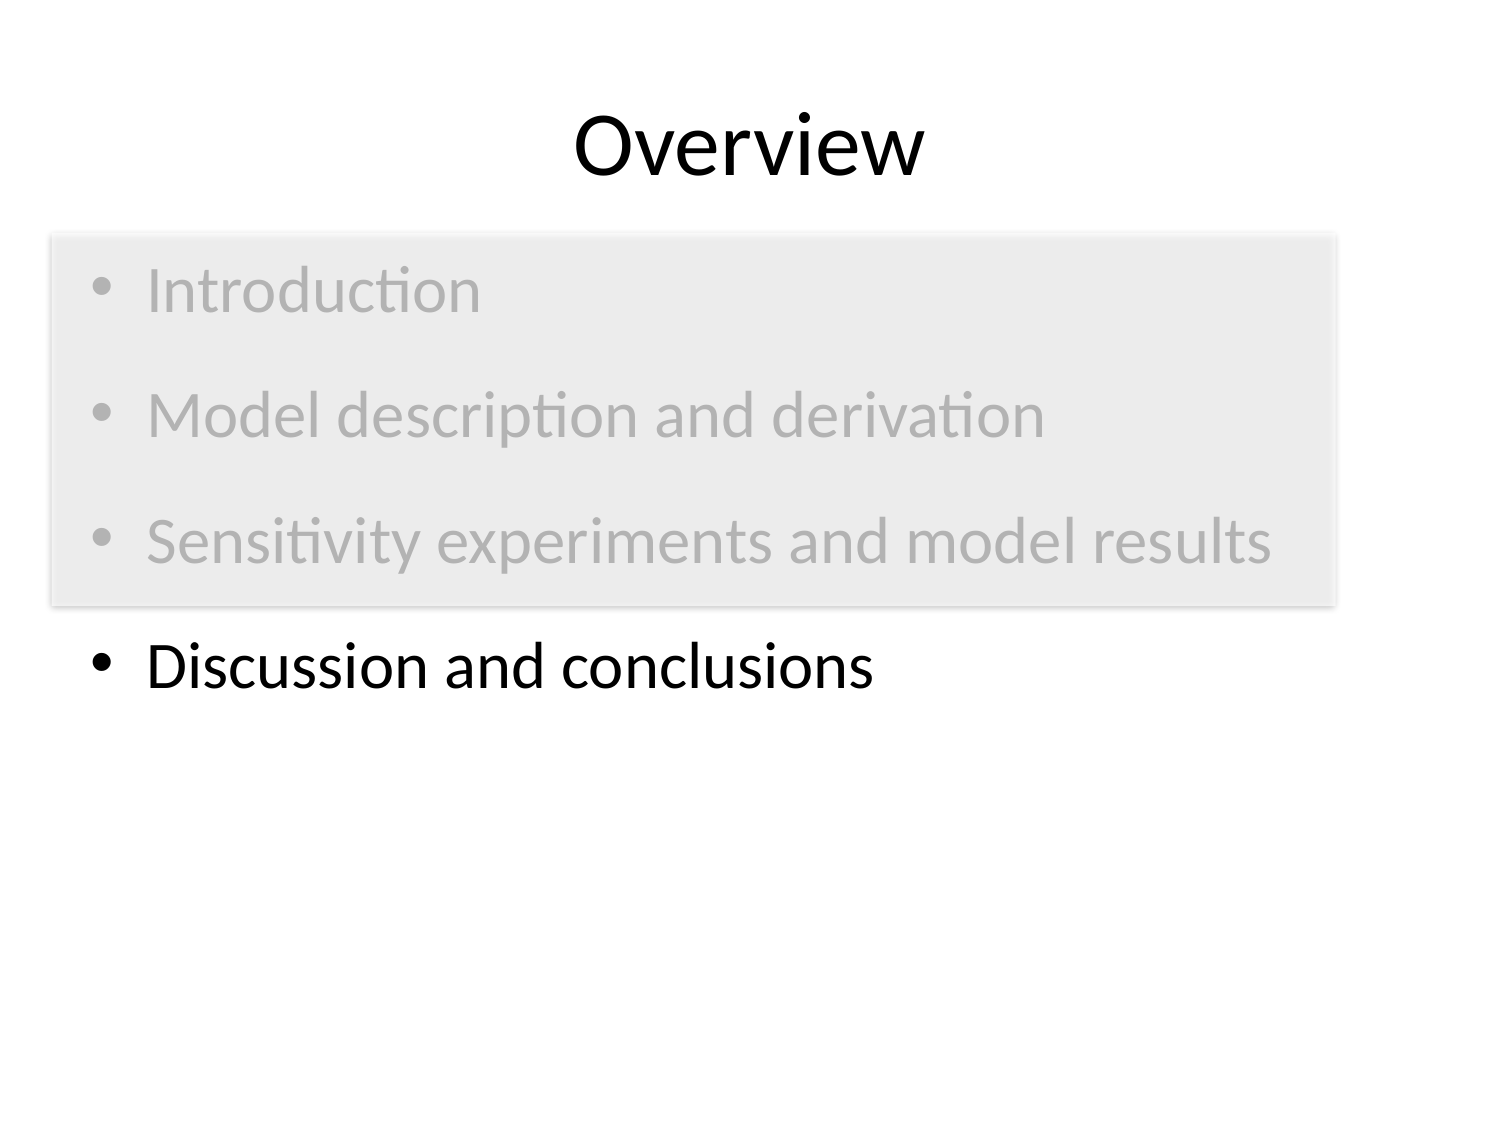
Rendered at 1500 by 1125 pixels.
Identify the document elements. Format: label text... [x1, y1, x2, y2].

text_box [51, 232, 1336, 607]
list Introduction Model description and derivation Sensitivity experiments and model results Discussion and conclusions [75, 238, 1425, 981]
title Overview [75, 45, 1425, 233]
